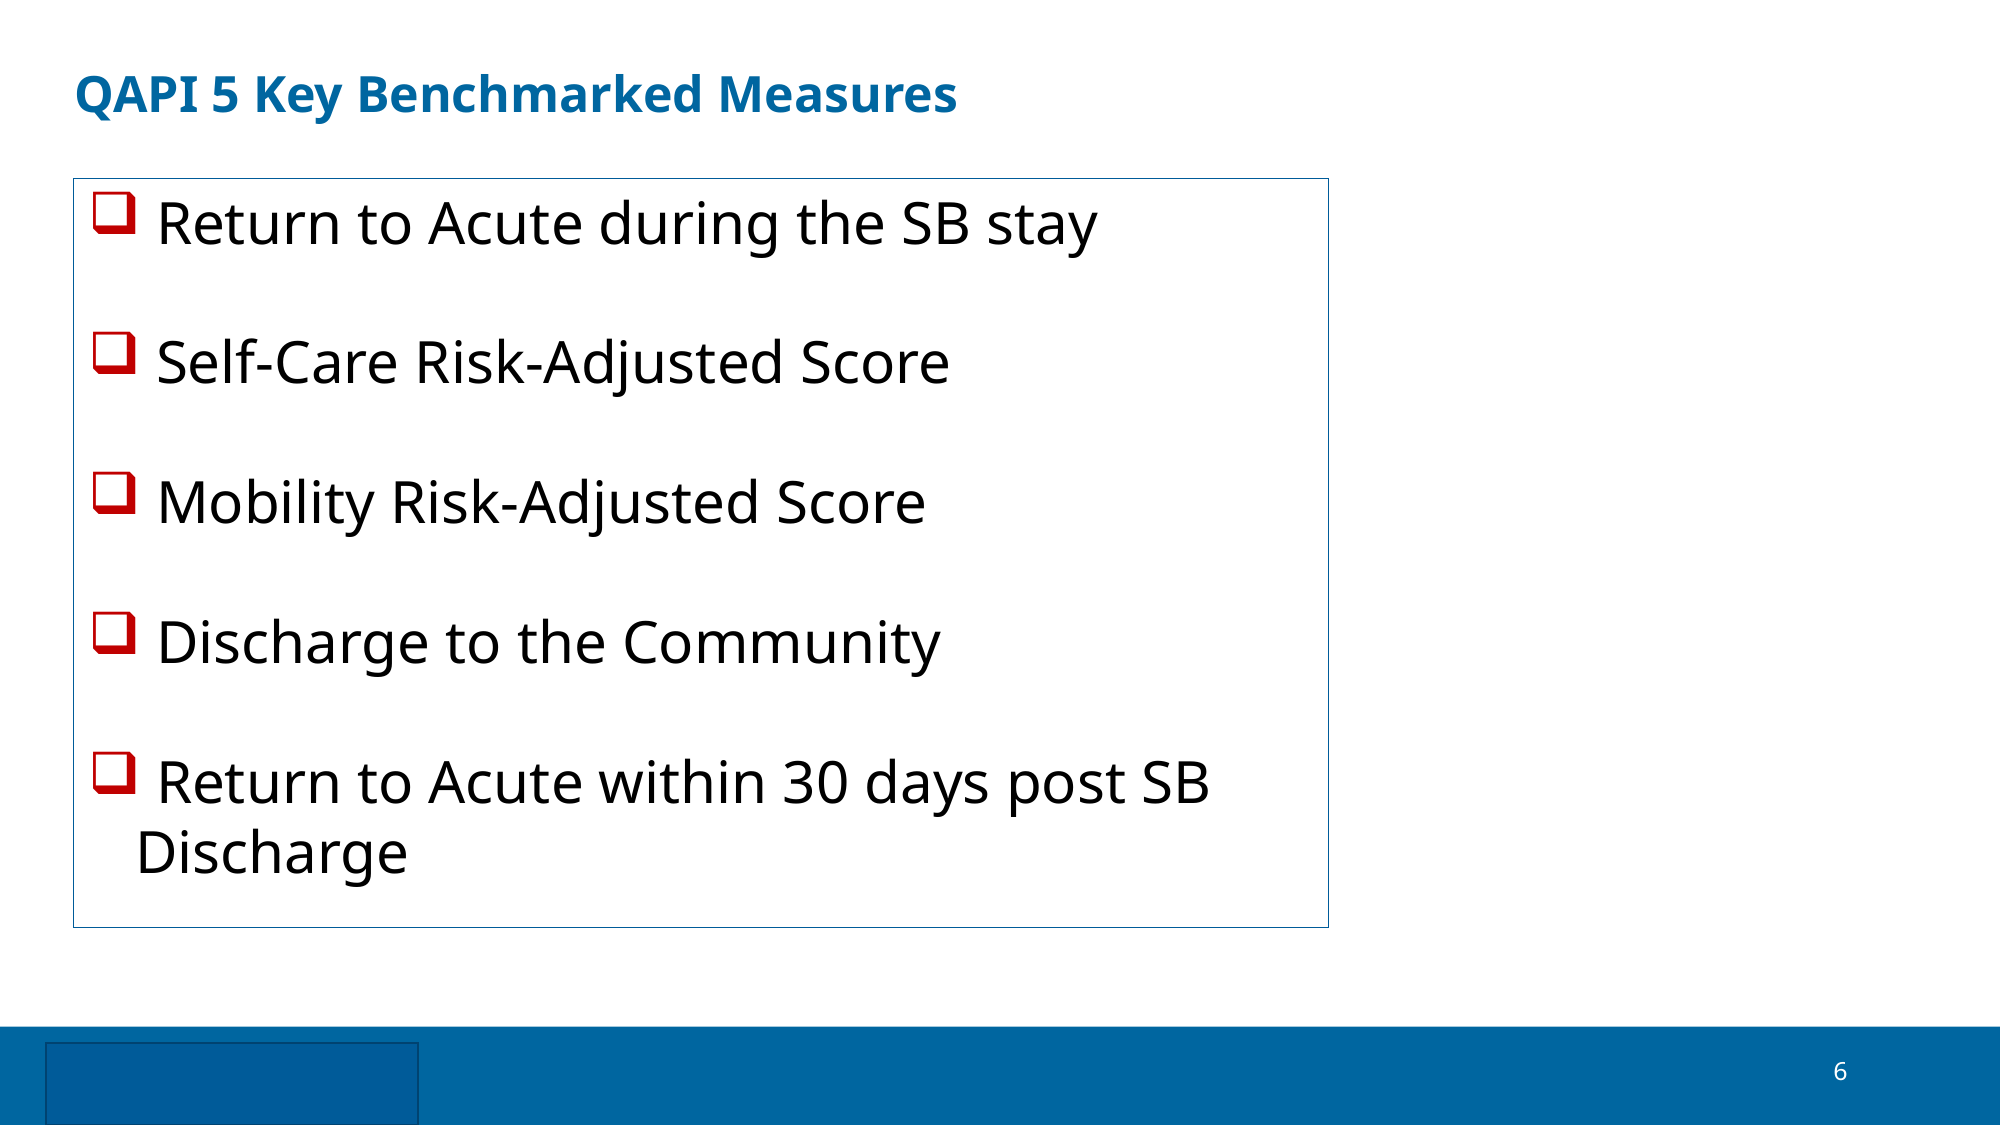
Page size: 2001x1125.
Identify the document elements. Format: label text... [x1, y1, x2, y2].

text_box [45, 1042, 419, 1125]
text_box Return to Acute during the SB stay Self-Care Risk-Adjusted Score Mobility Risk-Adjusted Score Discharge to the Community Return to Acute within 30 days post SB Discharge [73, 178, 1329, 928]
title QAPI 5 Key Benchmarked Measures [46, 41, 1000, 150]
slide_number 6 [1412, 1042, 1863, 1103]
